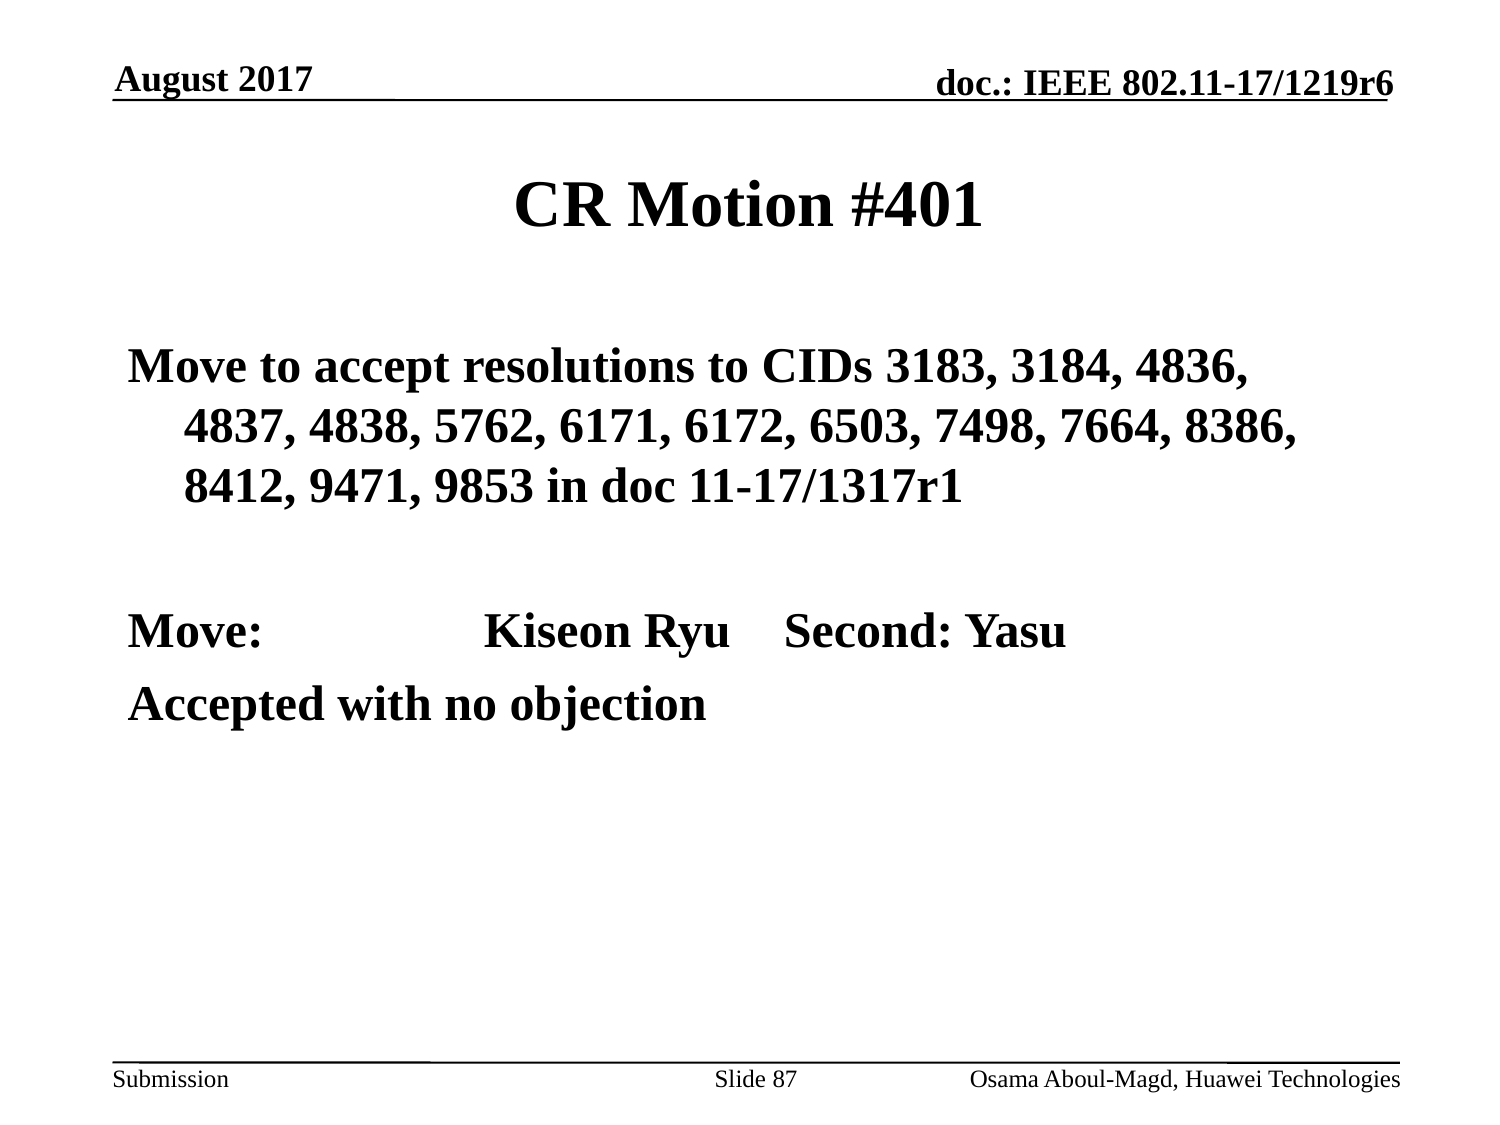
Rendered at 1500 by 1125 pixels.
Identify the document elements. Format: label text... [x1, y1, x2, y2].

footer Osama Aboul-Magd, Huawei Technologies [878, 1061, 1402, 1093]
title CR Motion #401 [112, 112, 1388, 288]
list Move to accept resolutions to CIDs 3183, 3184, 4836, 4837, 4838, 5762, 6171, 6172, 6503, 7498, 7664, 8386, 8412, 9471, 9853 in doc 11-17/1317r1 Move: Kiseon Ryu Second: Yasu Accepted with no objection [112, 324, 1388, 1000]
slide_number Slide 87 [712, 1061, 800, 1123]
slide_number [114, 54, 423, 100]
